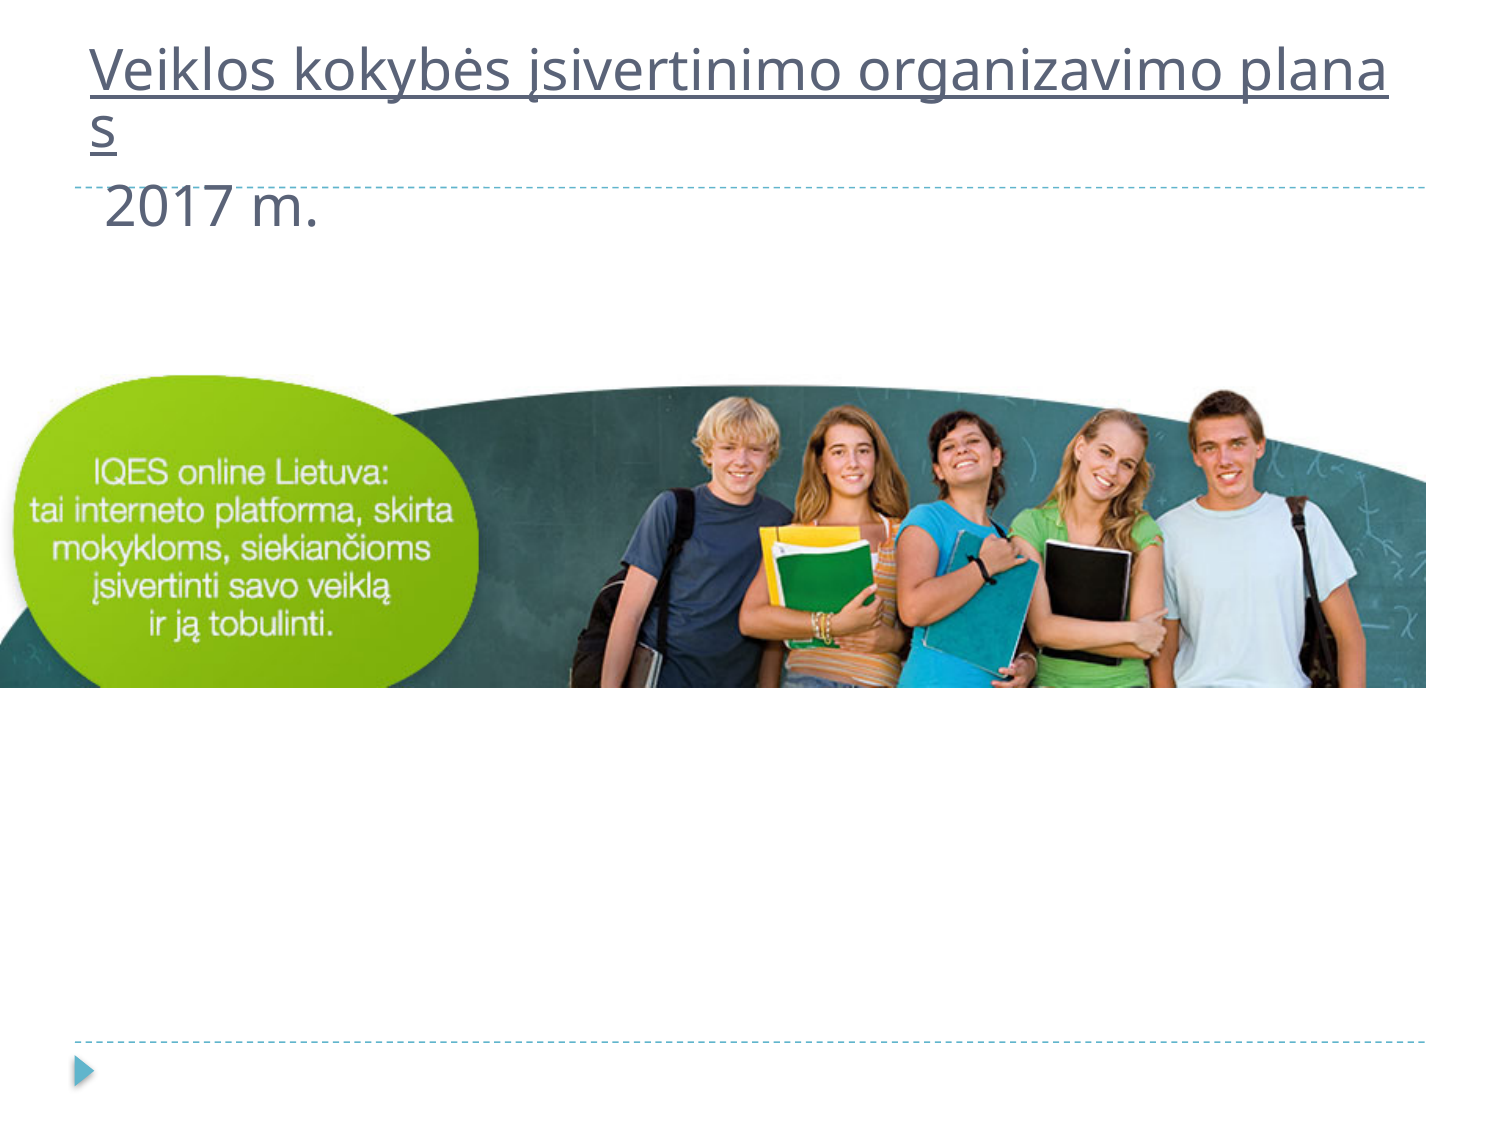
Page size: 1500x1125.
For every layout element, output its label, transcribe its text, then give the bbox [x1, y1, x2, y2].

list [0, 374, 1427, 688]
title Veiklos kokybės įsivertinimo organizavimo planas 2017 m. [75, 24, 1425, 188]
